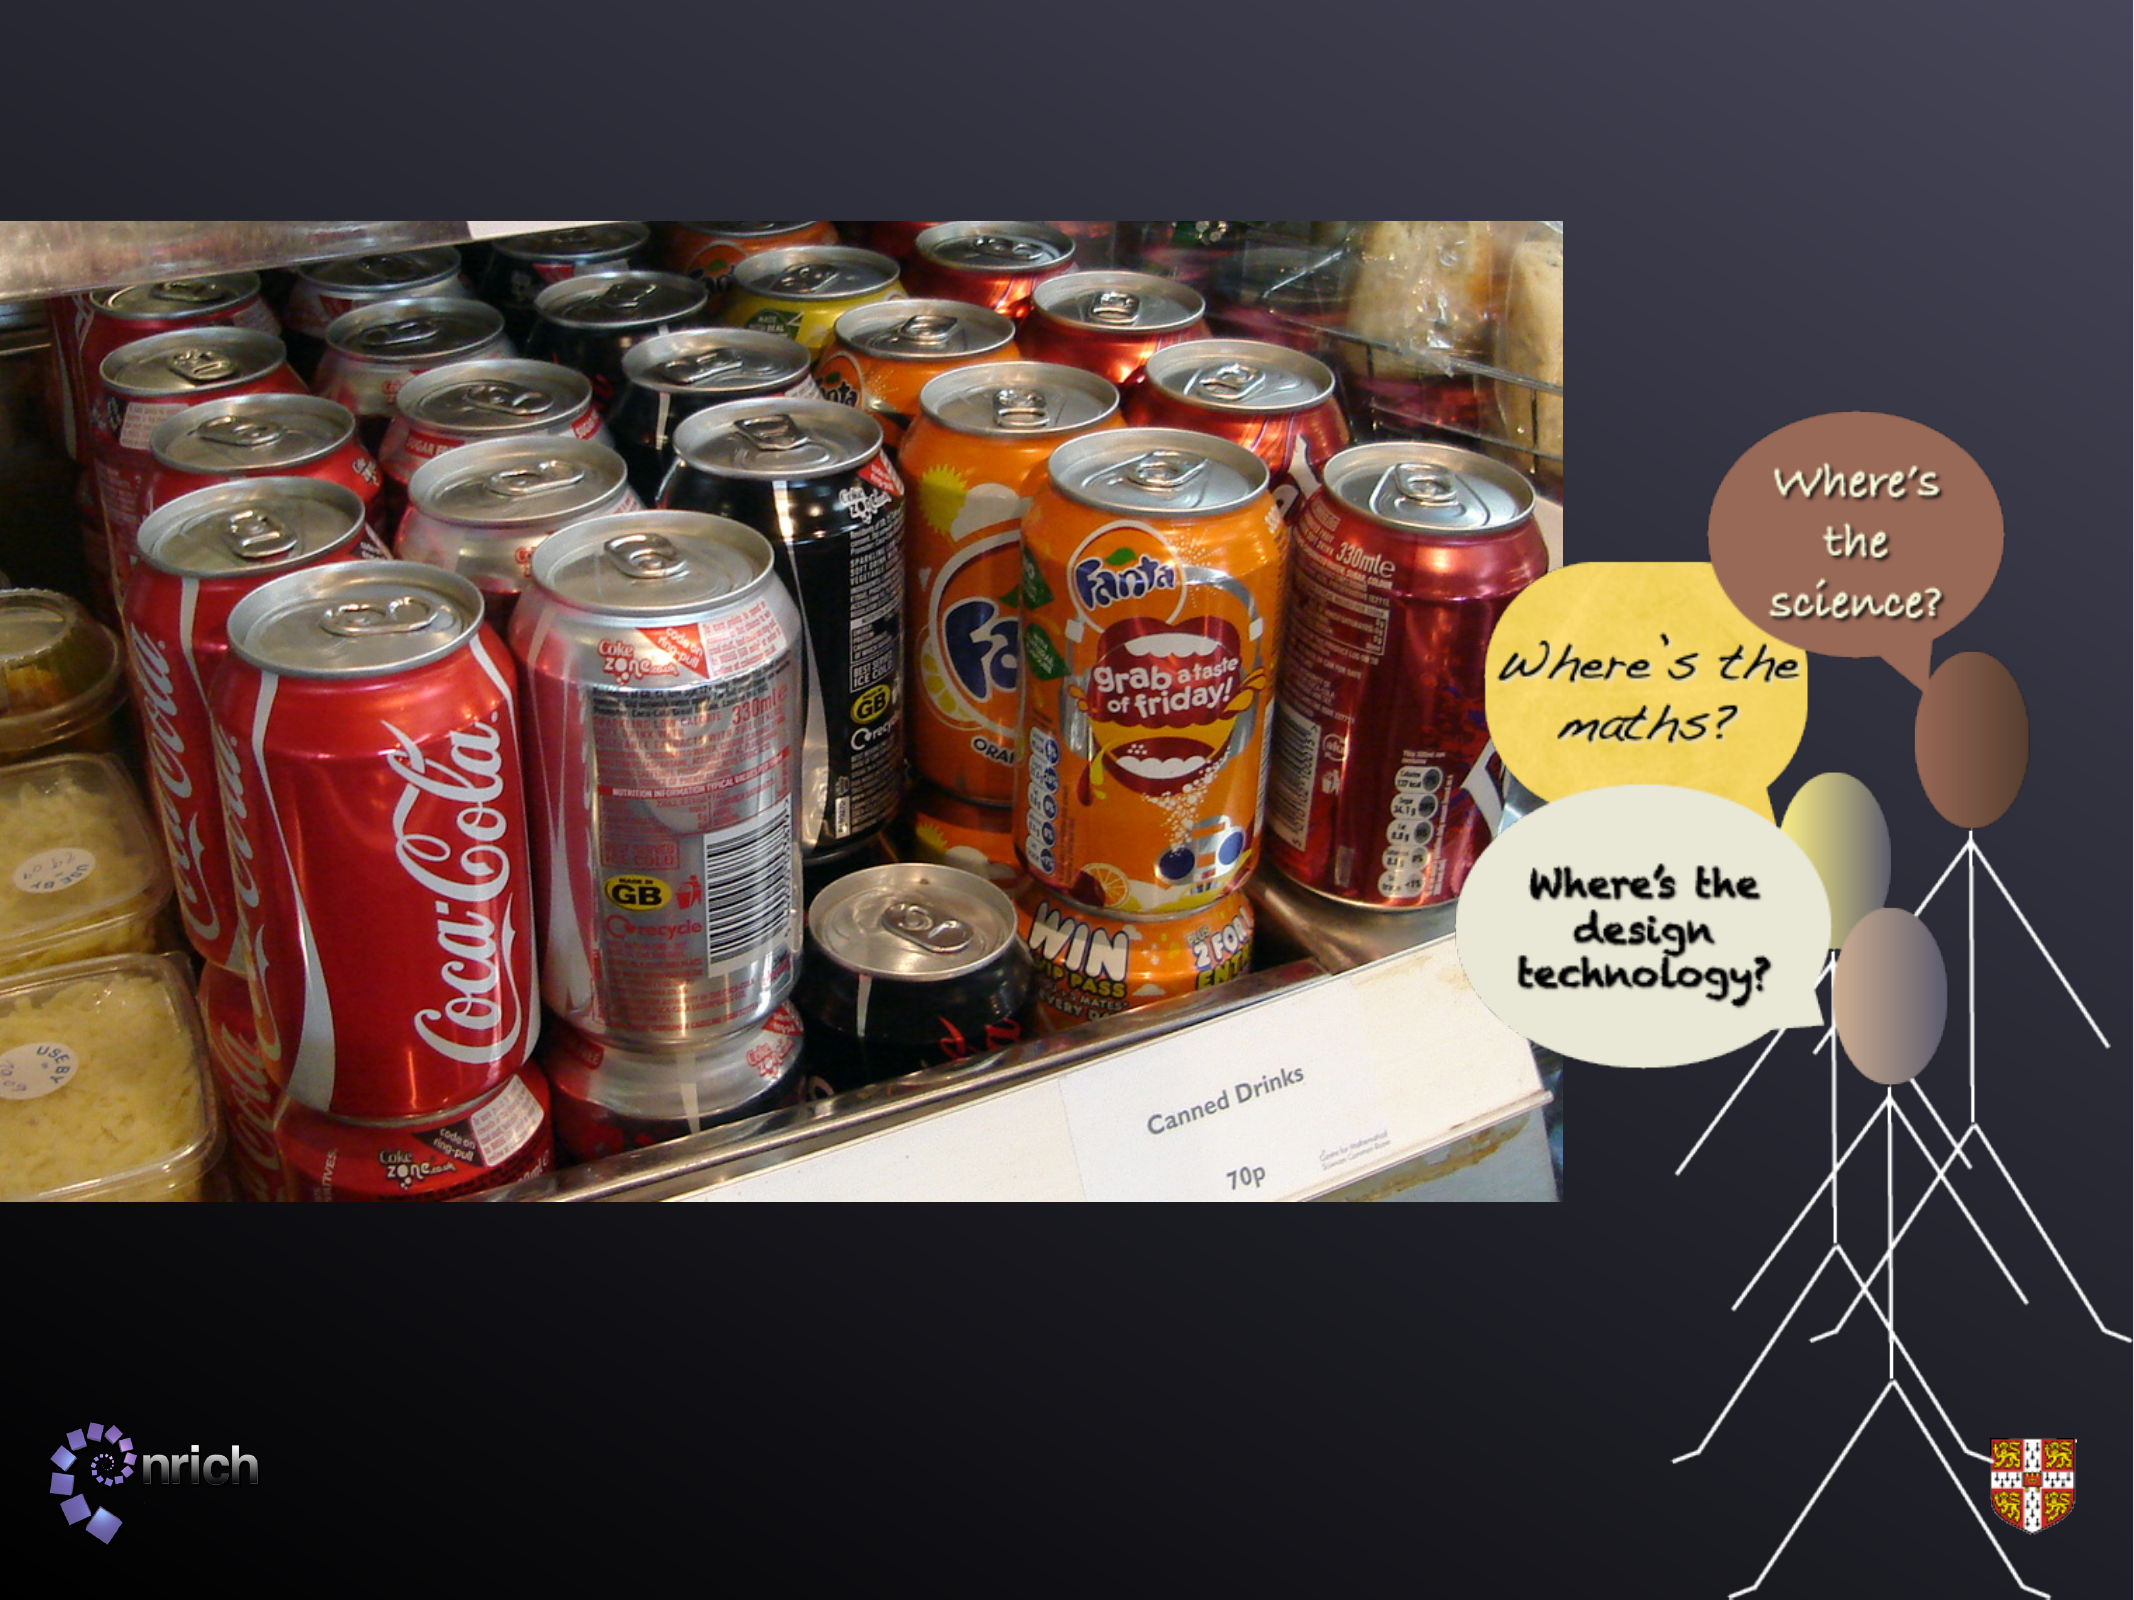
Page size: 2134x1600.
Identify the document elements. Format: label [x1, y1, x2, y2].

picture [0, 221, 2134, 1600]
picture [41, 1417, 261, 1554]
